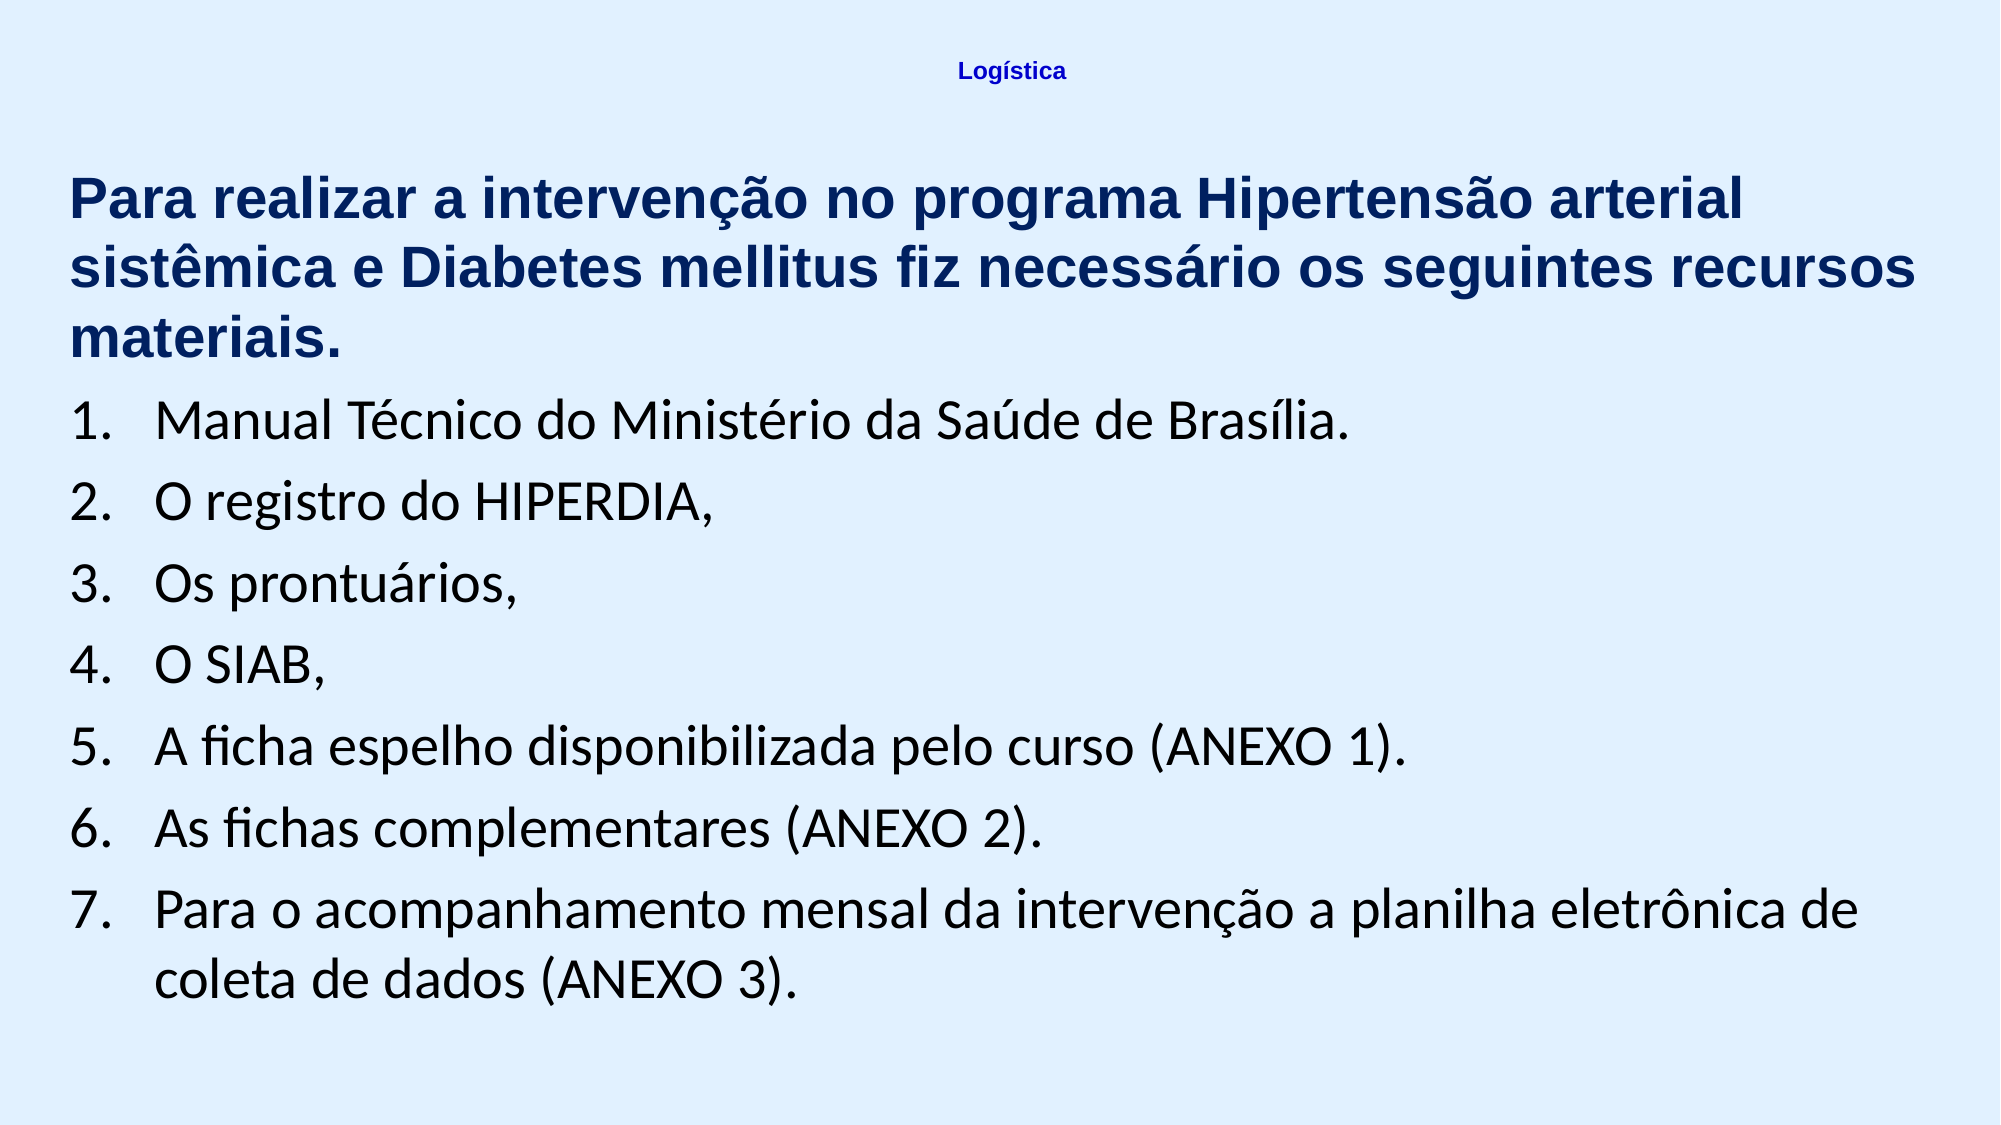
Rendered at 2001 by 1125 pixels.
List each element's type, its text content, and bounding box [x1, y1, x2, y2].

list Para realizar a intervenção no programa Hipertensão arterial sistêmica e Diabetes mellitus fiz necessário os seguintes recursos materiais. Manual Técnico do Ministério da Saúde de Brasília. O registro do HIPERDIA, Os prontuários, O SIAB, A ficha espelho disponibilizada pelo curso (ANEXO 1). As fichas complementares (ANEXO 2). Para o acompanhamento mensal da intervenção a planilha eletrônica de coleta de dados (ANEXO 3). [54, 152, 2000, 1125]
title Logística [132, 15, 1892, 124]
